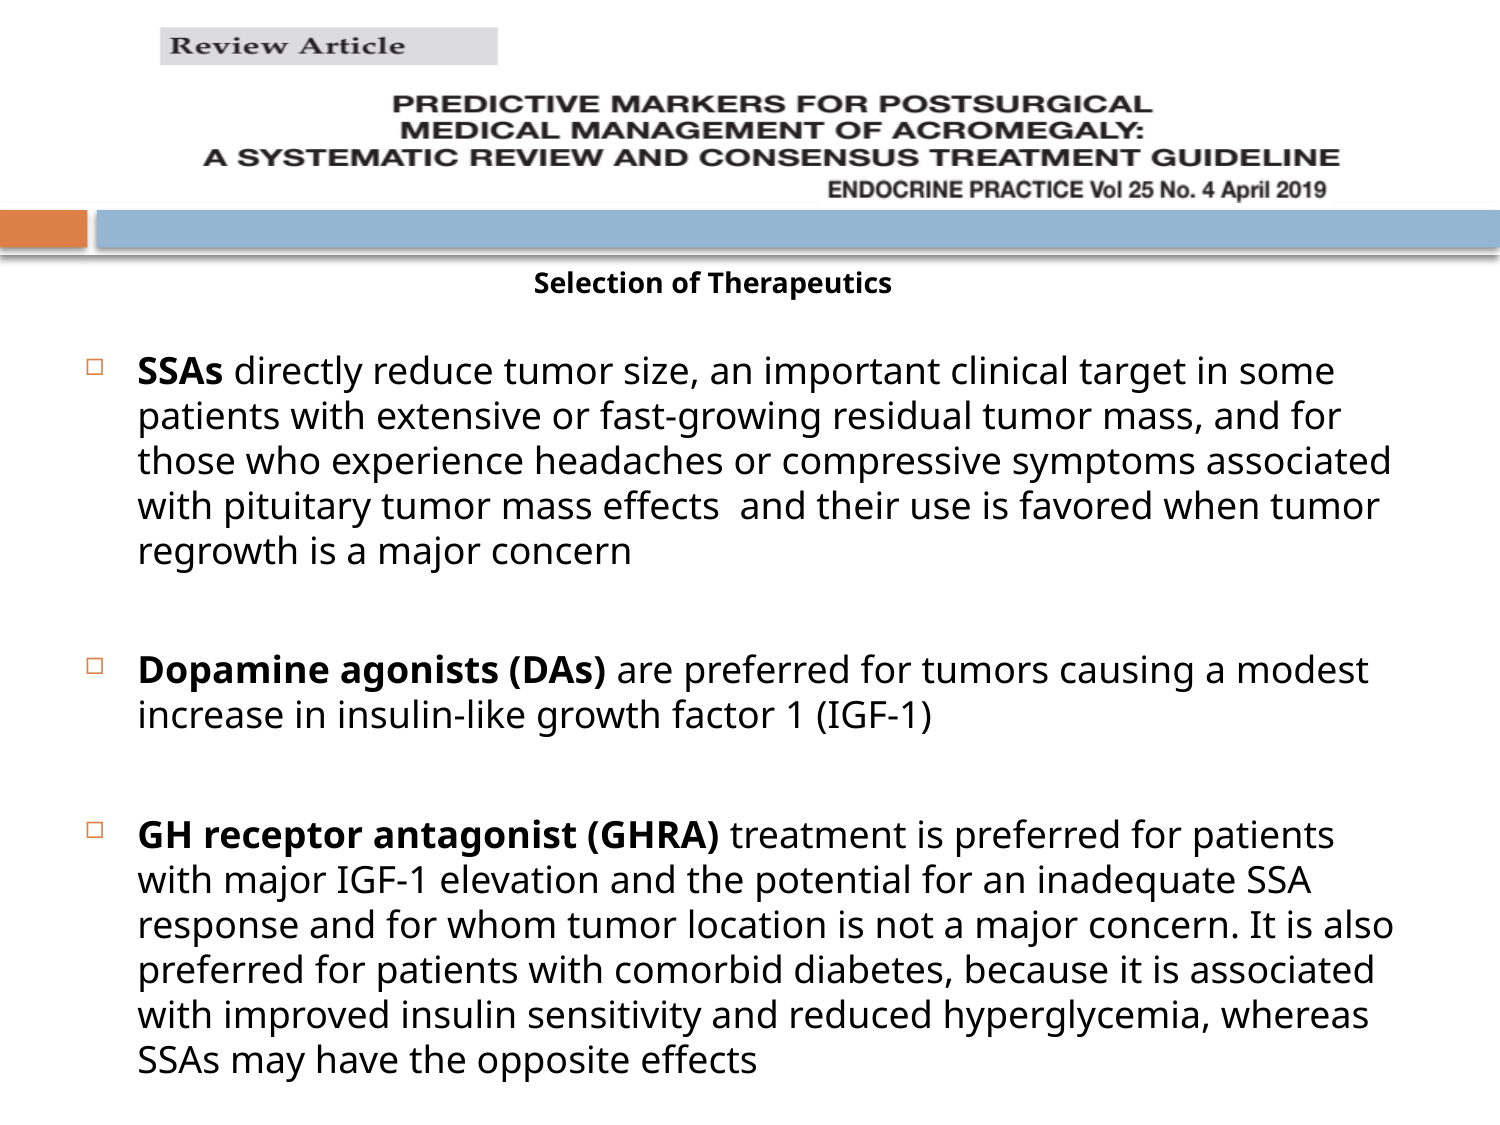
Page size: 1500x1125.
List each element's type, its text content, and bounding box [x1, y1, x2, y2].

picture [140, 0, 1360, 203]
list SSAs directly reduce tumor size, an important clinical target in some patients with extensive or fast-growing residual tumor mass, and for those who experience headaches or compressive symptoms associated with pituitary tumor mass effects and their use is favored when tumor regrowth is a major concern Dopamine agonists (DAs) are preferred for tumors causing a modest increase in insulin-like growth factor 1 (IGF-1) GH receptor antagonist (GHRA) treatment is preferred for patients with major IGF-1 elevation and the potential for an inadequate SSA response and for whom tumor location is not a major concern. It is also preferred for patients with comorbid diabetes, because it is associated with improved insulin sensitivity and reduced hyperglycemia, whereas SSAs may have the opposite effects [70, 339, 1433, 1055]
list Selection of Therapeutics [398, 257, 1036, 317]
